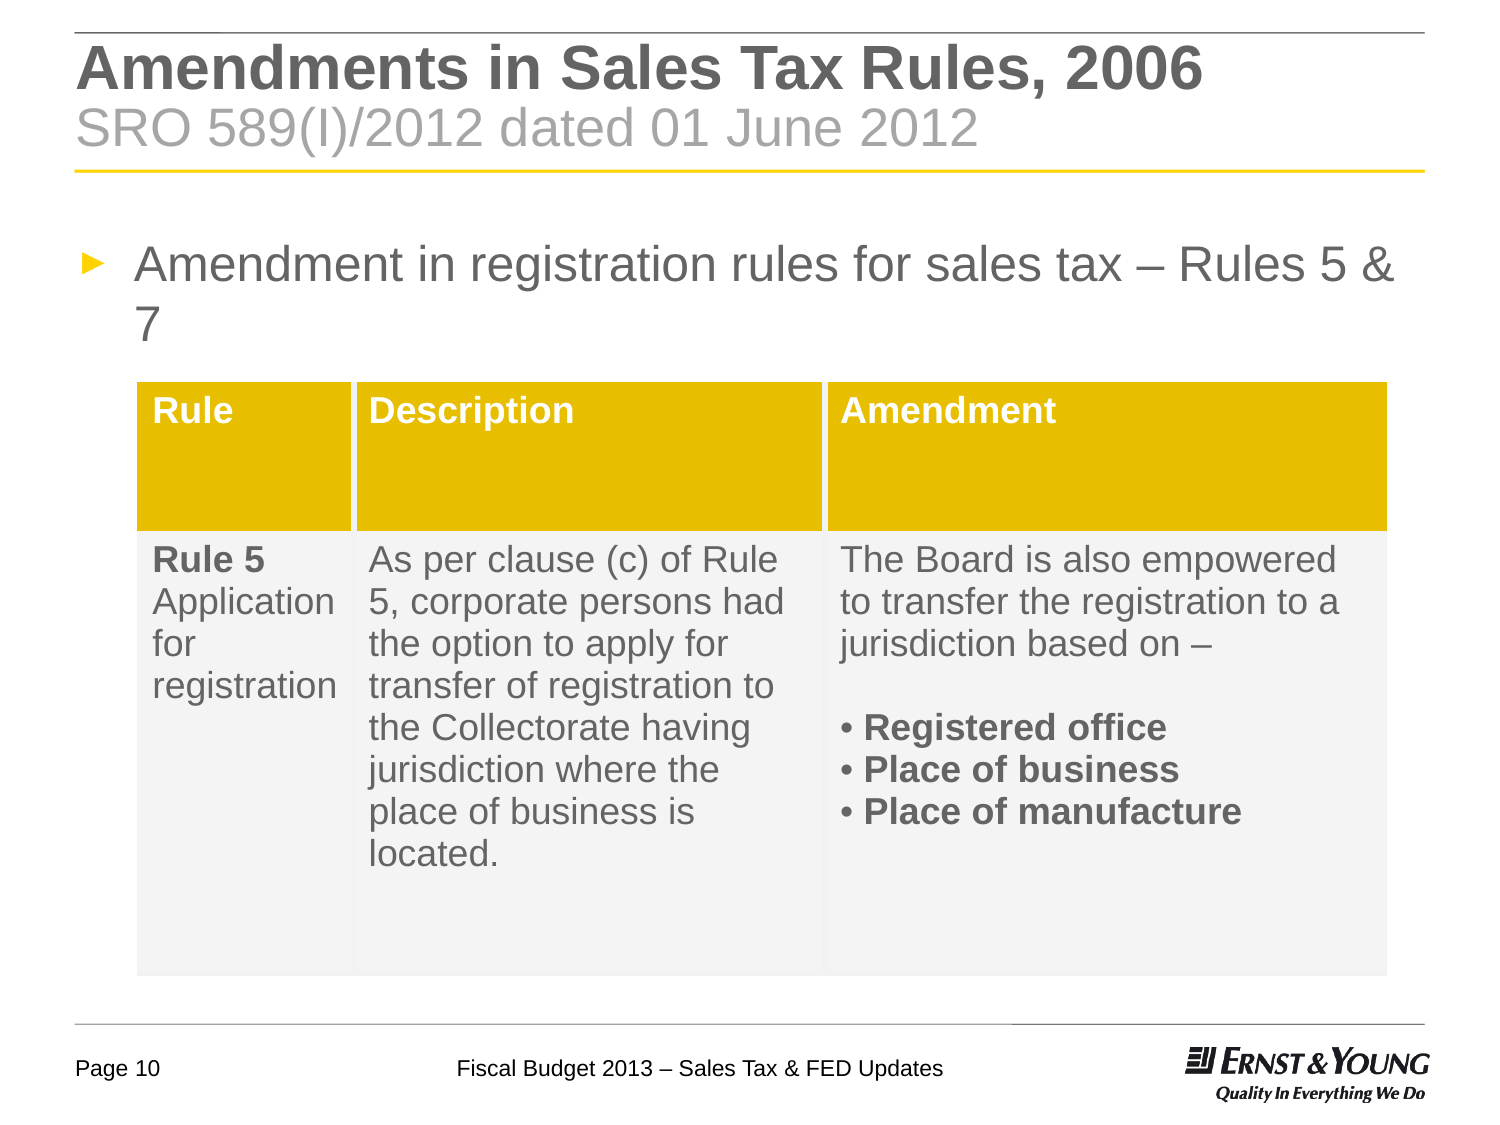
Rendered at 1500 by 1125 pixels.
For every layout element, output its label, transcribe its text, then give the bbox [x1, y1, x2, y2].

table_cell The Board is also empowered to transfer the registration to a jurisdiction based on – Registered office Place of business Place of manufacture [828, 531, 1387, 970]
picture [1185, 1047, 1430, 1103]
table_header Amendment [828, 382, 1387, 531]
table_header Description [357, 382, 822, 531]
list Amendment in registration rules for sales tax – Rules 5 & 7 [74, 231, 1426, 974]
table_cell As per clause (c) of Rule 5, corporate persons had the option to apply for transfer of registration to the Collectorate having jurisdiction where the place of business is located. [357, 531, 822, 970]
table_header Rule [137, 382, 351, 531]
title Amendments in Sales Tax Rules, 2006 SRO 589(I)/2012 dated 01 June 2012 [74, 32, 1426, 175]
table_cell Rule 5 Application for registration [137, 531, 351, 970]
